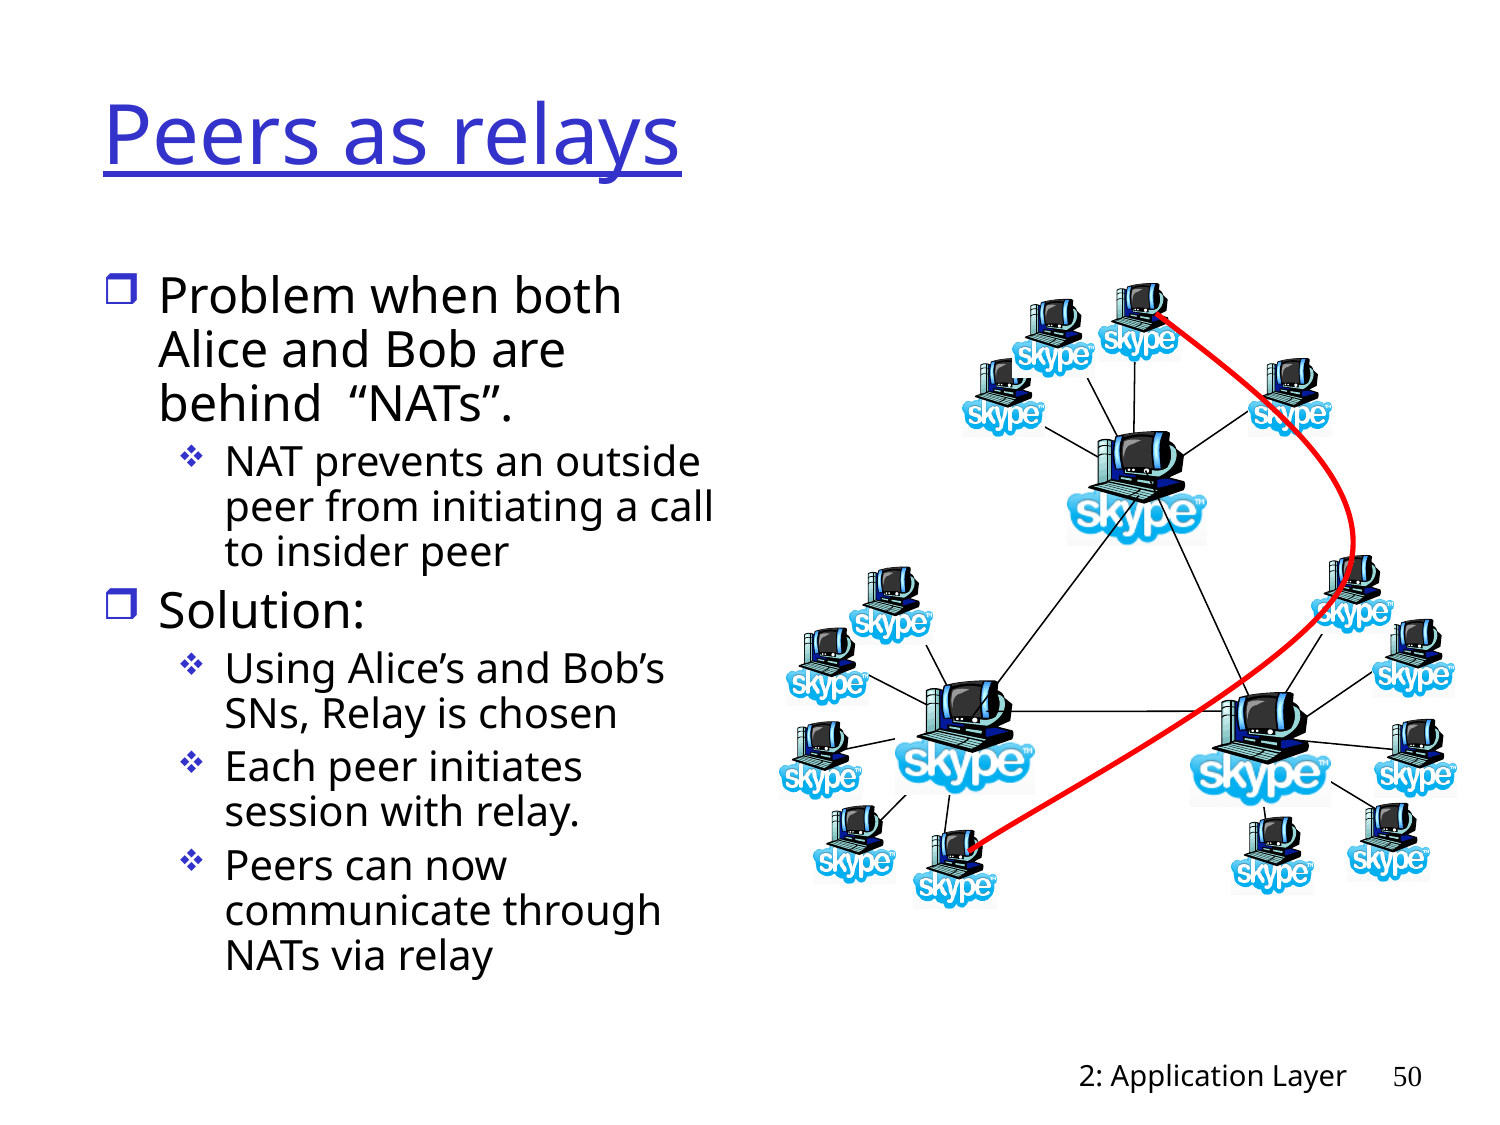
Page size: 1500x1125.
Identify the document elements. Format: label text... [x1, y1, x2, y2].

list Problem when both Alice and Bob are behind “NATs”. NAT prevents an outside peer from initiating a call to insider peer Solution: Using Alice’s and Bob’s SNs, Relay is chosen Each peer initiates session with relay. Peers can now communicate through NATs via relay [87, 262, 744, 1026]
slide_number 50 [1362, 1049, 1438, 1125]
title Peers as relays [87, 37, 1363, 226]
footer 2: Application Layer [887, 1049, 1362, 1125]
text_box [779, 282, 1457, 909]
